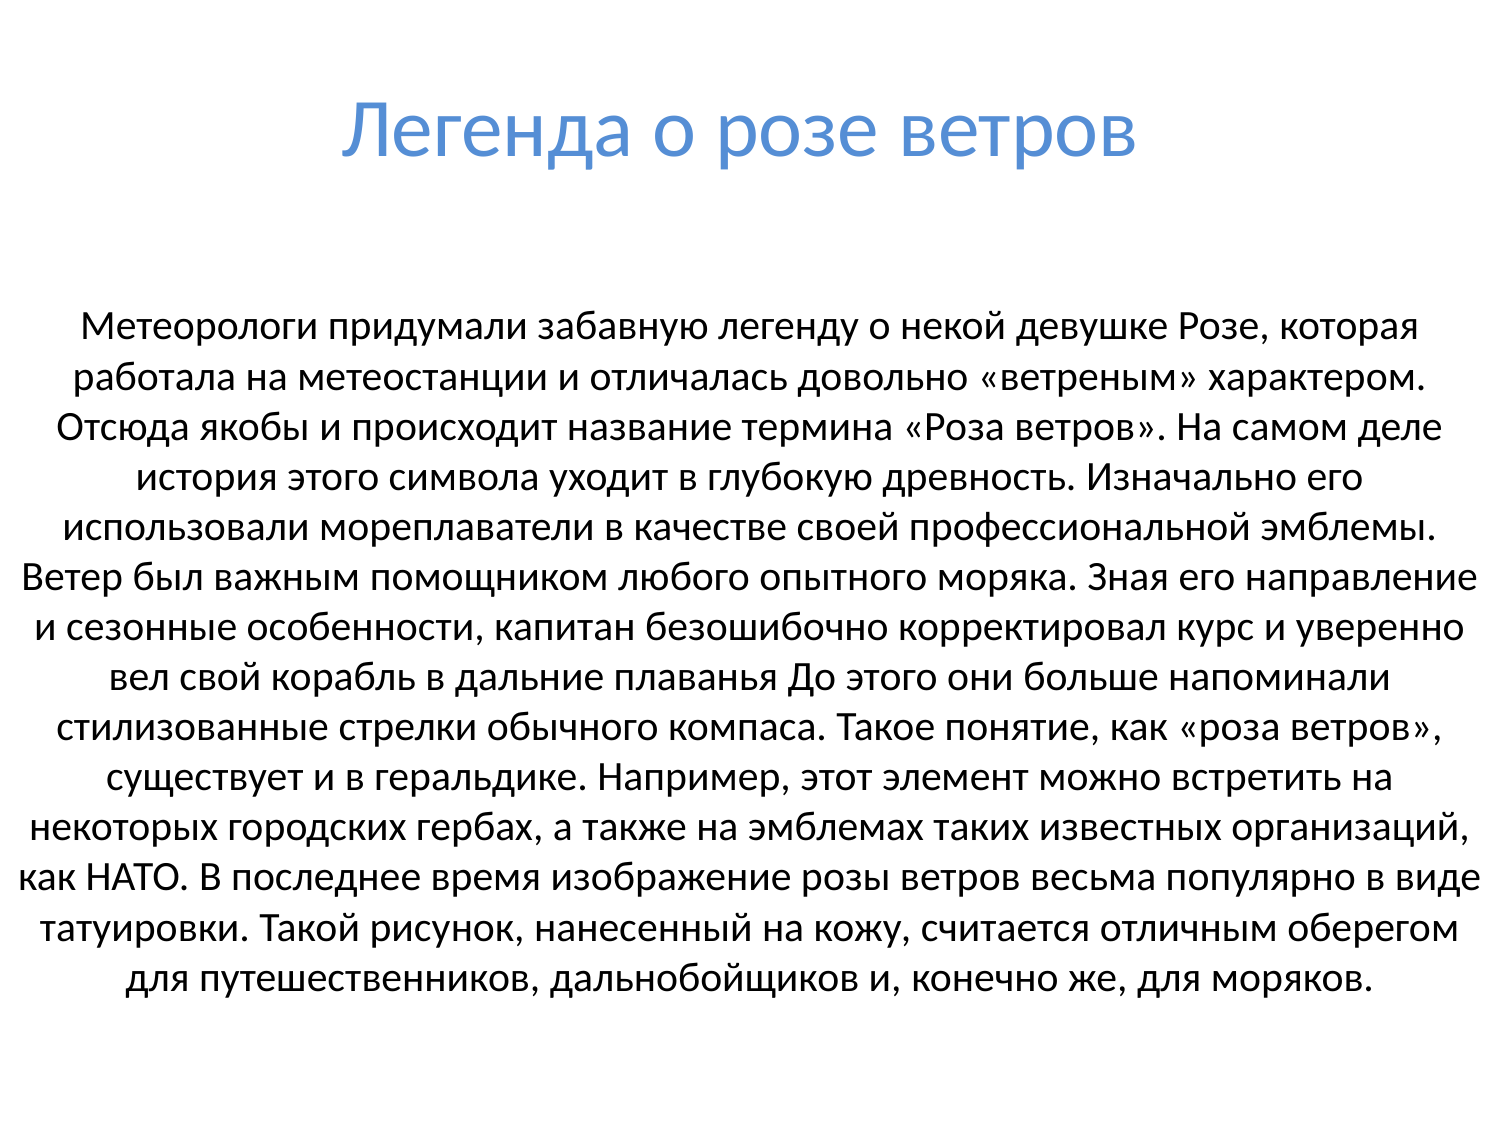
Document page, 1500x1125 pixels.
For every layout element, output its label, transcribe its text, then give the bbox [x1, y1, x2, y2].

title Легенда о розе ветров [0, 0, 1500, 290]
subtitle Метеорологи придумали забавную легенду о некой девушке Розе, которая работала на метеостанции и отличалась довольно «ветреным» характером. Отсюда якобы и происходит название термина «Роза ветров». На самом деле история этого символа уходит в глубокую древность. Изначально его использовали мореплаватели в качестве своей профессиональной эмблемы. Ветер был важным помощником любого опытного моряка. Зная его направление и сезонные особенности, капитан безошибочно корректировал курс и уверенно вел свой корабль в дальние плаванья До этого они больше напоминали стилизованные стрелки обычного компаса. Такое понятие, как «роза ветров», существует и в геральдике. Например, этот элемент можно встретить на некоторых городских гербах, а также на эмблемах таких известных организаций, как НАТО. В последнее время изображение розы ветров весьма популярно в виде татуировки. Такой рисунок, нанесенный на кожу, считается отличным оберегом для путешественников, дальнобойщиков и, конечно же, для моряков. [0, 290, 1500, 1125]
